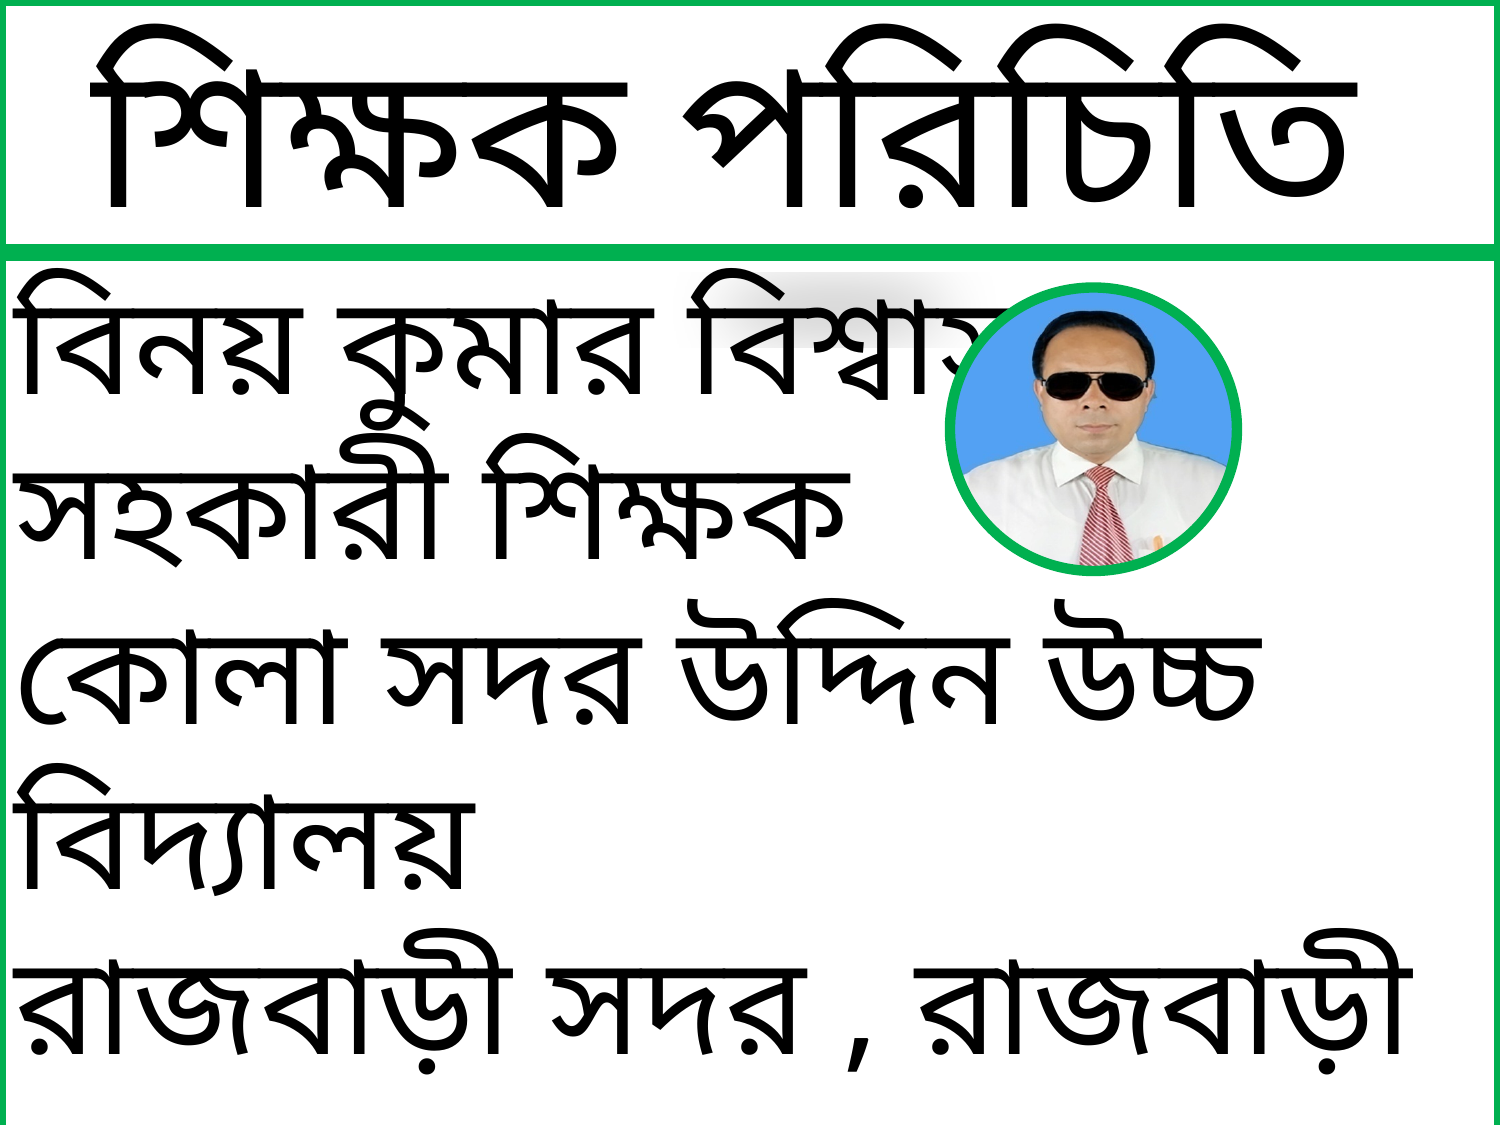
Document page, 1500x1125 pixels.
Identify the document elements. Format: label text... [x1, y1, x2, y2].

picture [949, 287, 1238, 572]
text_box বিনয় কুমার বিশ্বাস সহকারী শিক্ষক কোলা সদর উদ্দিন উচ্চ বিদ্যালয় রাজবাড়ী সদর , রাজবাড়ী । মোবাঃ ০১৭১৭৭৫৪৮০৭ [0, 249, 1500, 1125]
text_box শিক্ষক পরিচিতি [0, 0, 1500, 249]
